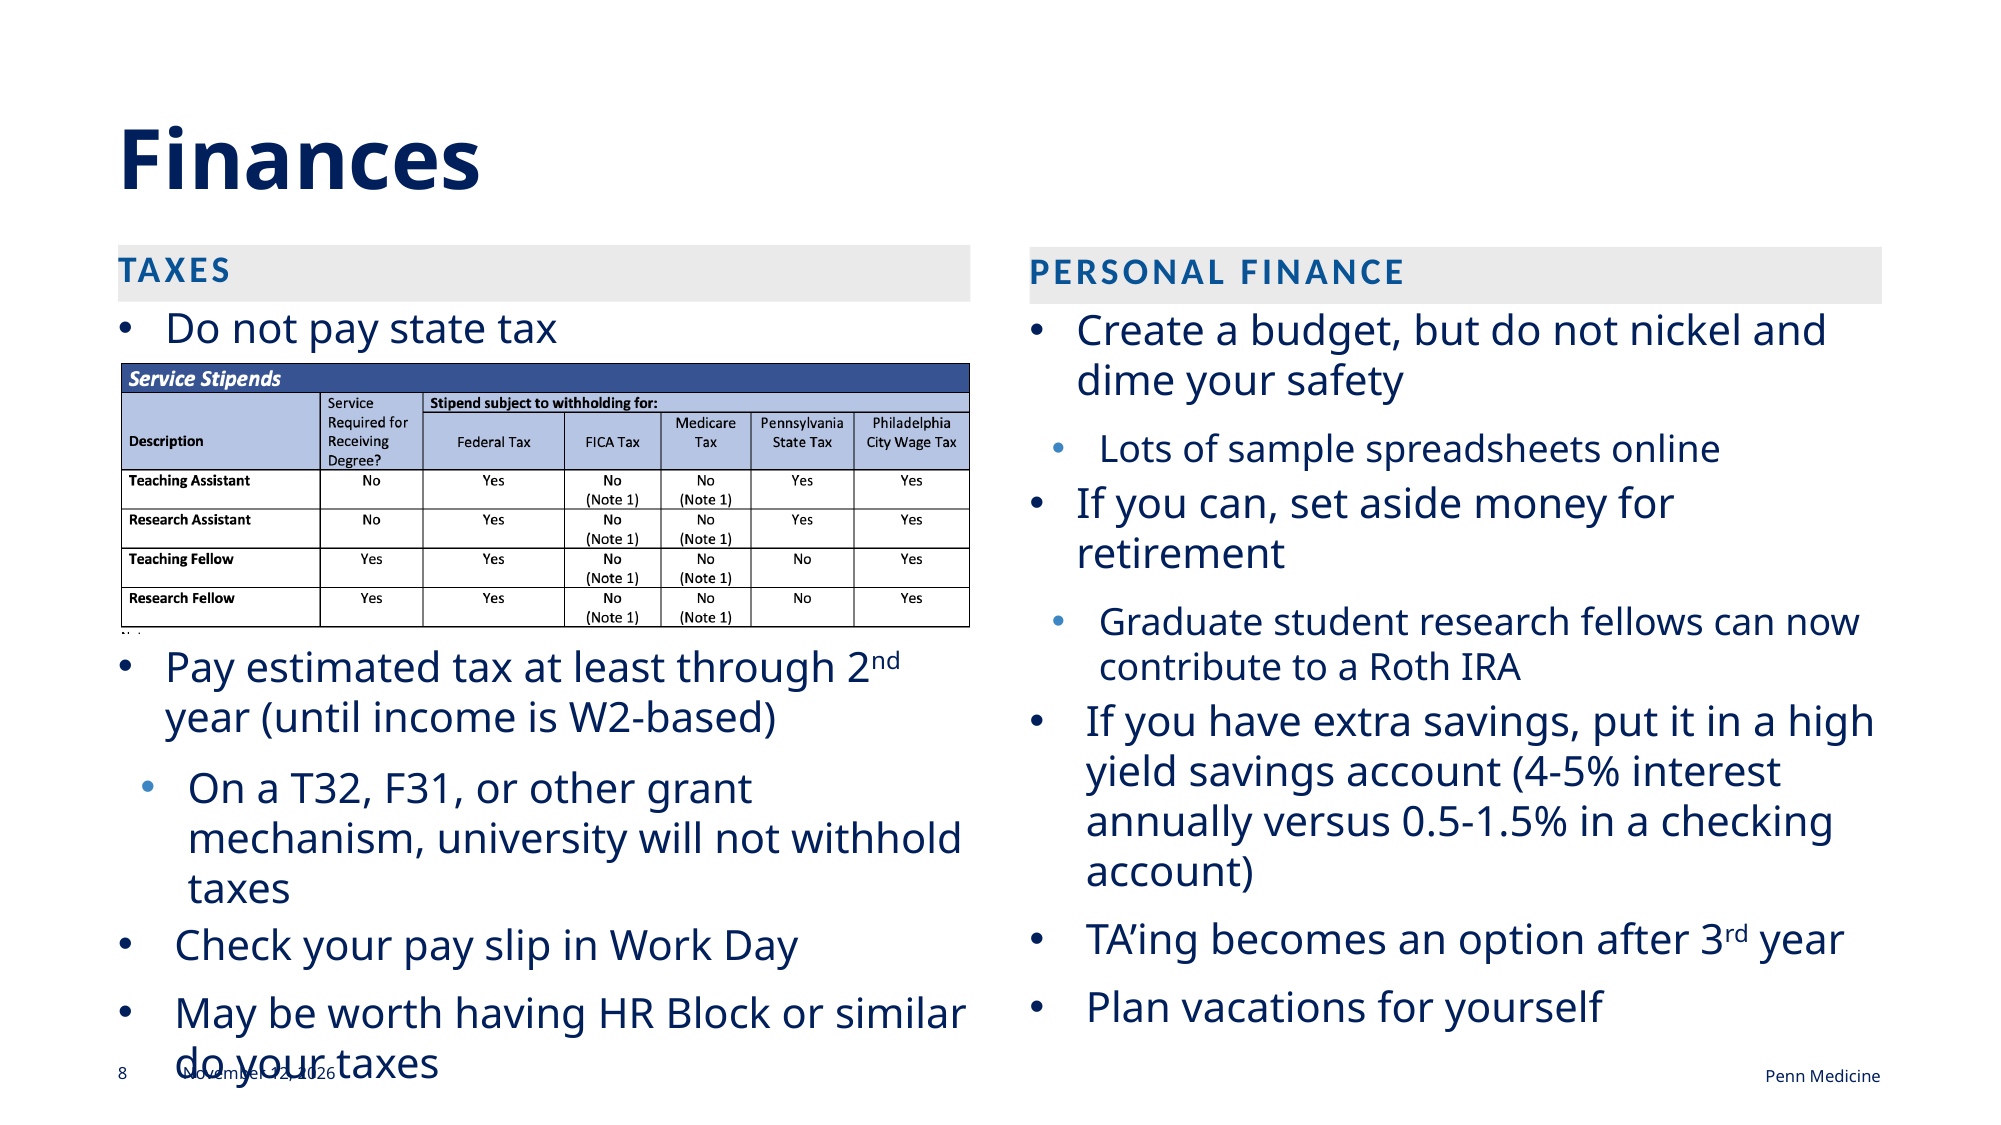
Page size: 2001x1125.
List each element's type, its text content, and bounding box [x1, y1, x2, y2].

title Finances [117, 118, 1882, 211]
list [118, 362, 971, 634]
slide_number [183, 1056, 633, 1086]
list Do not pay state tax Pay estimated tax at least through 2nd year (until income is W2-based) On a T32, F31, or other grant mechanism, university will not withhold taxes Check your pay slip in Work Day May be worth having HR Block or similar do your taxes [118, 302, 971, 362]
text_box Create a budget, but do not nickel and dime your safety Lots of sample spreadsheets online If you can, set aside money for retirement Graduate student research fellows can now contribute to a Roth IRA If you have extra savings, put it in a high yield savings account (4-5% interest annually versus 0.5-1.5% in a checking account) TA’ing becomes an option after 3rd year Plan vacations for yourself [1029, 303, 1882, 1009]
slide_number 8 [117, 1056, 183, 1086]
list Do not pay state tax Pay estimated tax at least through 2nd year (until income is W2-based) On a T32, F31, or other grant mechanism, university will not withhold taxes Check your pay slip in Work Day May be worth having HR Block or similar do your taxes [118, 634, 971, 1007]
text_box Personal finance [1029, 246, 1882, 303]
list Taxes [118, 244, 971, 302]
